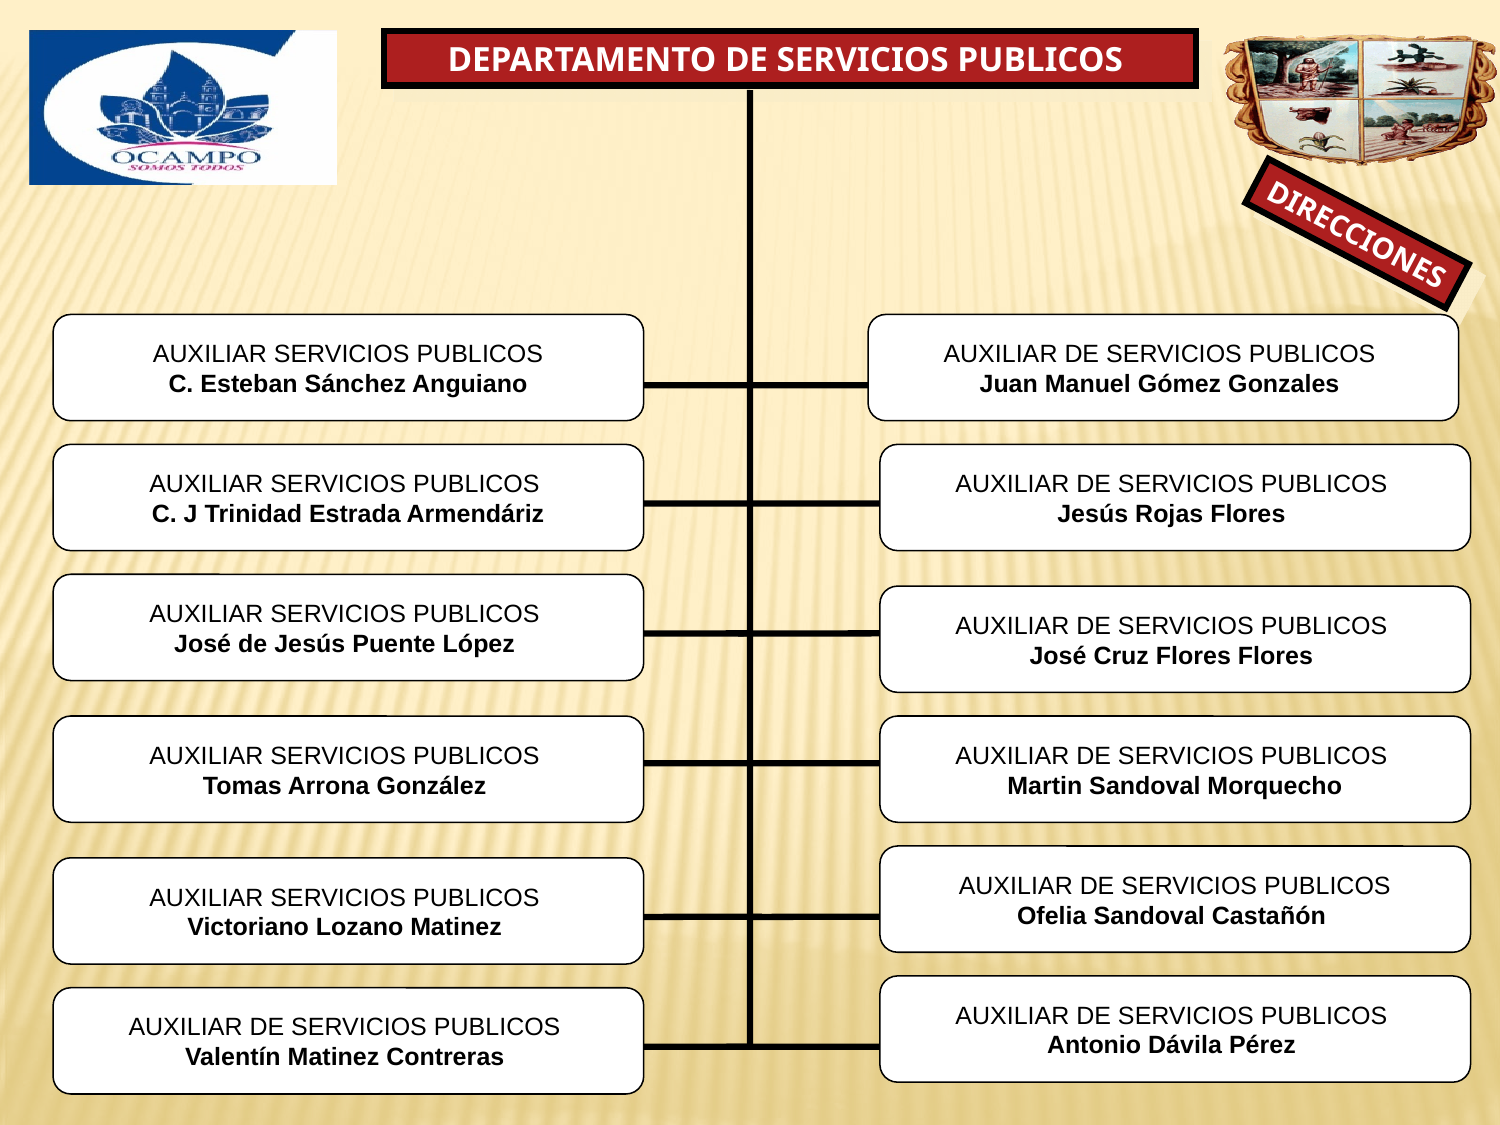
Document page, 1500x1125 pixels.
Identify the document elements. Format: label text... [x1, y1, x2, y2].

text_box AUXILIAR DE SERVICIOS PUBLICOS Valentín Matinez Contreras [53, 987, 644, 1094]
text_box AUXILIAR DE SERVICIOS PUBLICOS Juan Manuel Gómez Gonzales [868, 314, 1459, 421]
text_box AUXILIAR SERVICIOS PUBLICOS Tomas Arrona González [53, 715, 644, 823]
text_box AUXILIAR SERVICIOS PUBLICOS C. J Trinidad Estrada Armendáriz [53, 444, 644, 551]
text_box DIRECCIONES [1245, 189, 1469, 309]
text_box AUXILIAR SERVICIOS PUBLICOS José de Jesús Puente López [53, 574, 644, 681]
picture [29, 30, 337, 185]
text_box AUXILIAR DE SERVICIOS PUBLICOS Jesús Rojas Flores [879, 444, 1471, 551]
text_box AUXILIAR SERVICIOS PUBLICOS C. Esteban Sánchez Anguiano [53, 314, 644, 421]
text_box DEPARTAMENTO DE SERVICIOS PUBLICOS [383, 30, 1197, 86]
text_box AUXILIAR DE SERVICIOS PUBLICOS José Cruz Flores Flores [879, 586, 1471, 693]
text_box AUXILIAR DE SERVICIOS PUBLICOS Ofelia Sandoval Castañón [879, 845, 1471, 953]
text_box AUXILIAR SERVICIOS PUBLICOS Victoriano Lozano Matinez [53, 857, 644, 965]
text_box AUXILIAR DE SERVICIOS PUBLICOS Martin Sandoval Morquecho [879, 715, 1471, 823]
picture [1222, 30, 1500, 171]
text_box AUXILIAR DE SERVICIOS PUBLICOS Antonio Dávila Pérez [879, 975, 1471, 1083]
